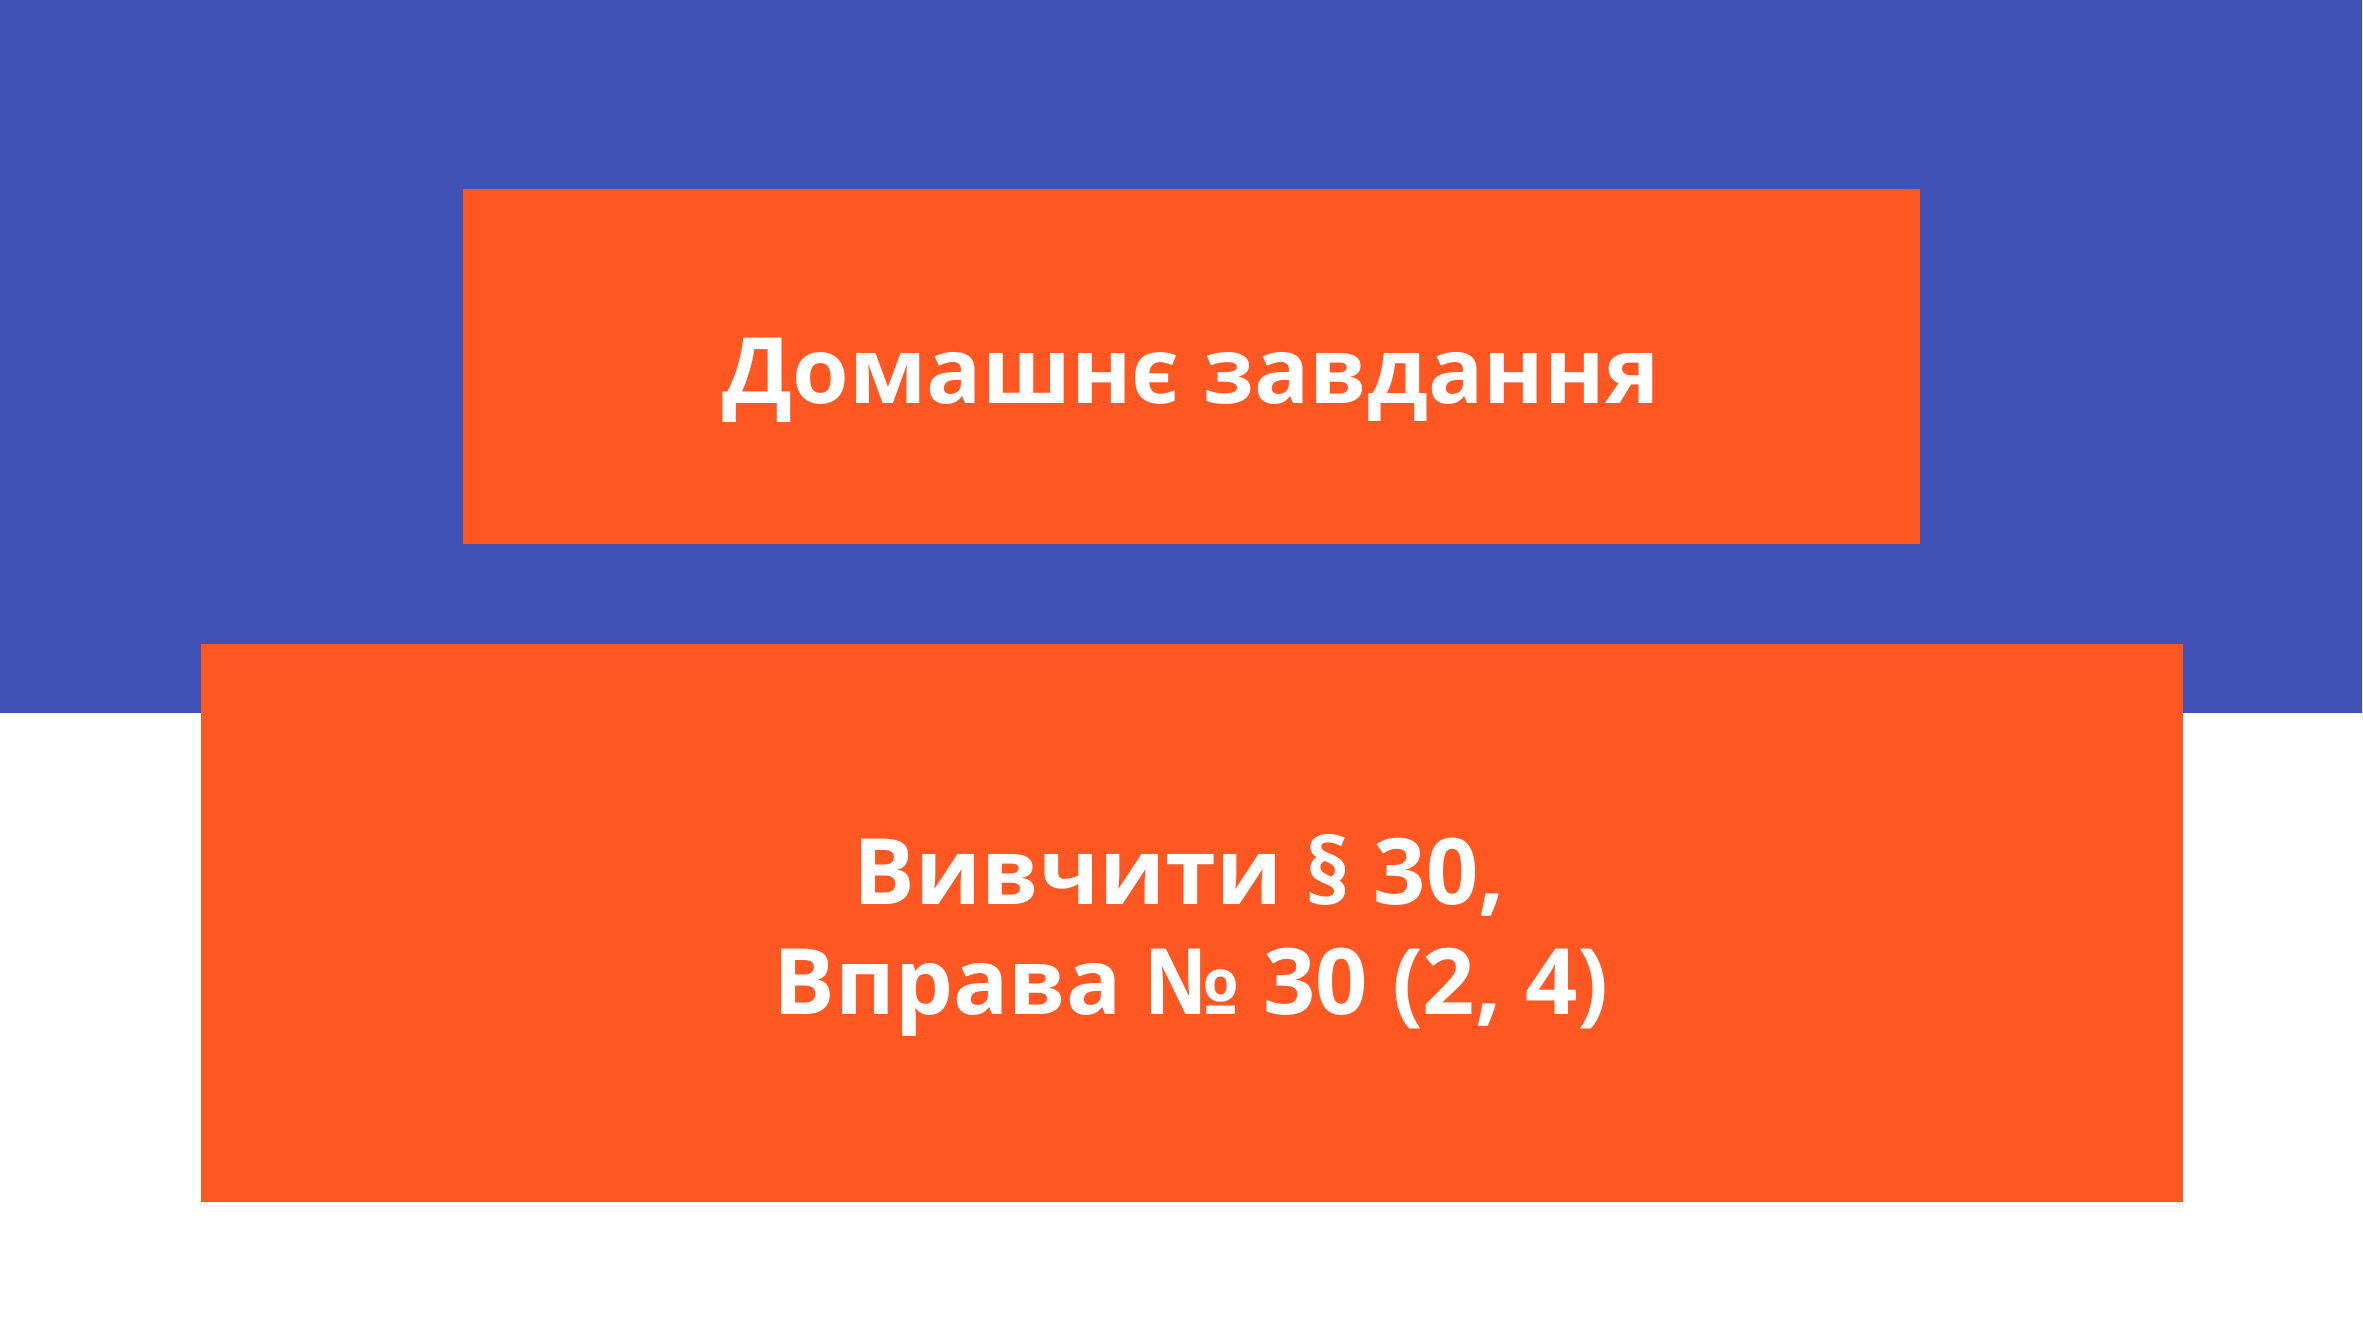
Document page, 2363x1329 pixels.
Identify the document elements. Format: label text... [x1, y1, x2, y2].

text_box [0, 0, 2363, 713]
text_box Домашнє завдання [465, 191, 1918, 542]
text_box [369, 1199, 1986, 1329]
text_box [369, 593, 1986, 646]
text_box [369, 138, 1986, 593]
text_box Вивчити § 30, Вправа № 30 (2, 4) [203, 646, 2181, 1199]
